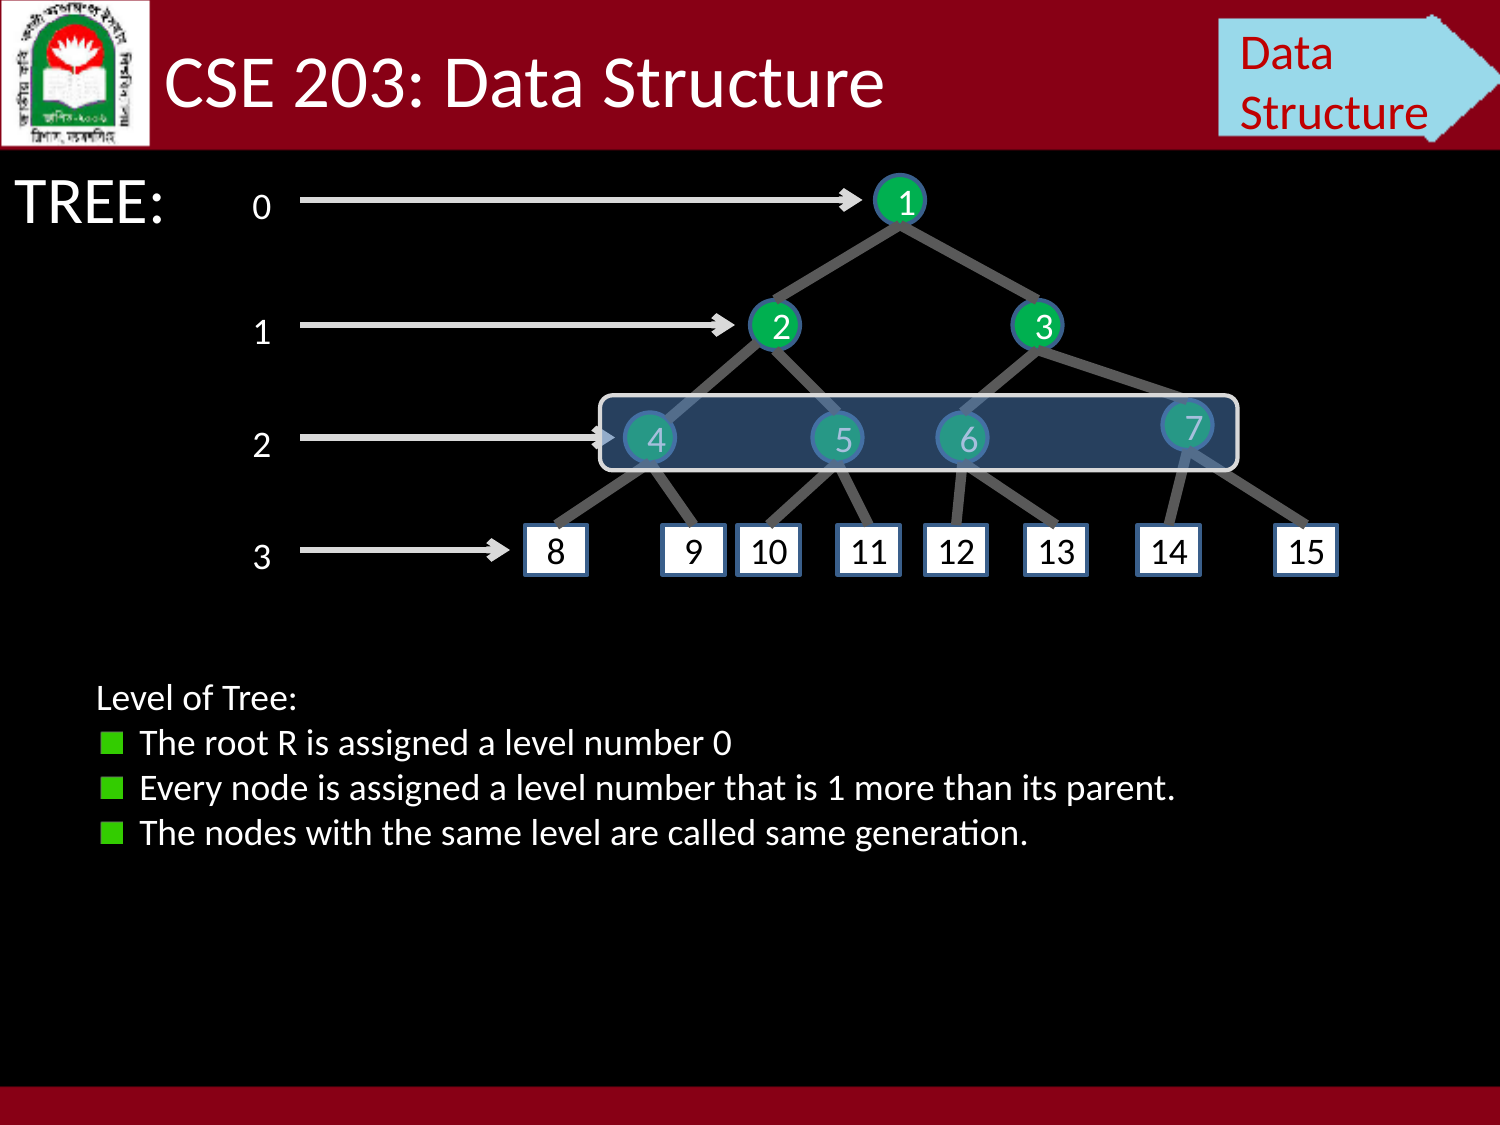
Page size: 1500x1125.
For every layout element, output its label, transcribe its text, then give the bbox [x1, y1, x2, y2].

text_box TREE: [0, 149, 500, 245]
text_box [237, 524, 511, 586]
text_box 9 [660, 523, 727, 577]
text_box 10 [735, 523, 802, 577]
picture [0, 0, 1500, 1125]
text_box 1 [872, 172, 928, 210]
text_box 8 [523, 523, 589, 577]
text_box 11 [835, 523, 902, 577]
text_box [237, 412, 616, 474]
text_box Data Structure [1224, 12, 1500, 148]
text_box CSE 203: Data Structure [149, 24, 1213, 130]
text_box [237, 299, 736, 361]
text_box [555, 212, 1307, 513]
text_box Level of Tree: The root R is assigned a level number 0 Every node is assigned a level number that is 1 more than its parent. The nodes with the same level are called same generation. [81, 665, 1193, 861]
text_box 15 [1273, 523, 1339, 577]
text_box 14 [1135, 523, 1202, 577]
text_box 13 [1023, 523, 1089, 577]
text_box 12 [923, 523, 989, 577]
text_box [237, 174, 863, 236]
